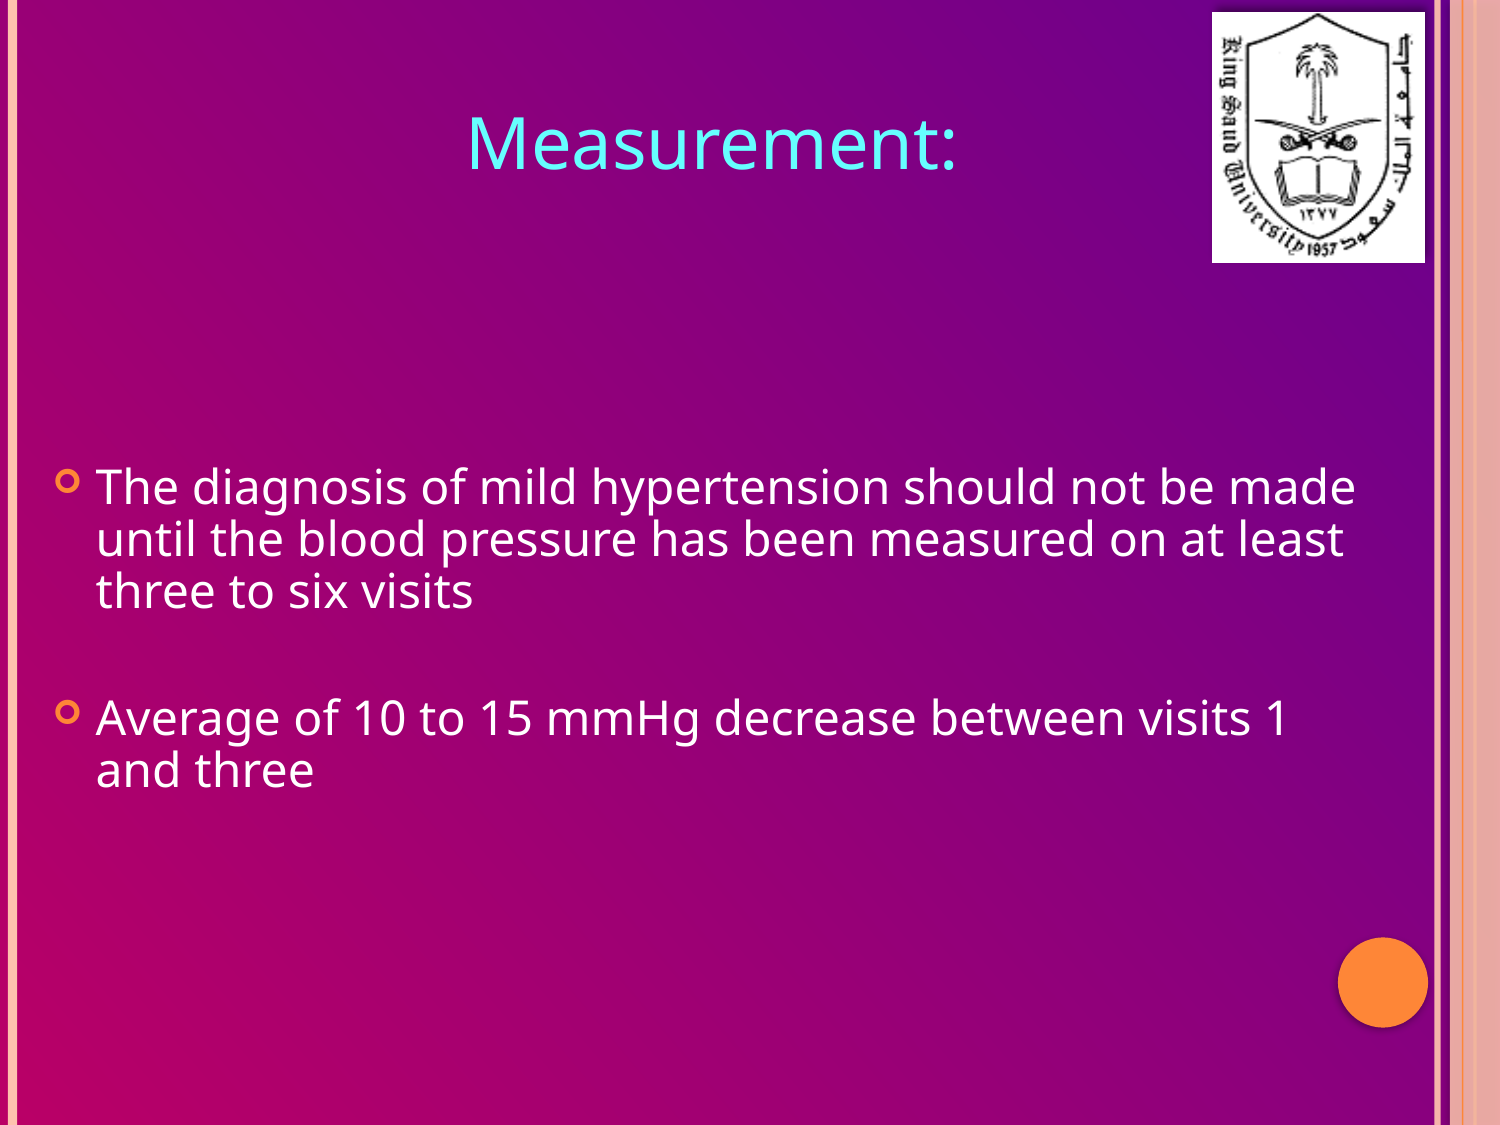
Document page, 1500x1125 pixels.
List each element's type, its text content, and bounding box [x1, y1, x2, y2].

list Measurement: The diagnosis of mild hypertension should not be made until the blood pressure has been measured on at least three to six visits Average of 10 to 15 mmHg decrease between visits 1 and three [37, 99, 1388, 813]
picture [1211, 11, 1426, 263]
